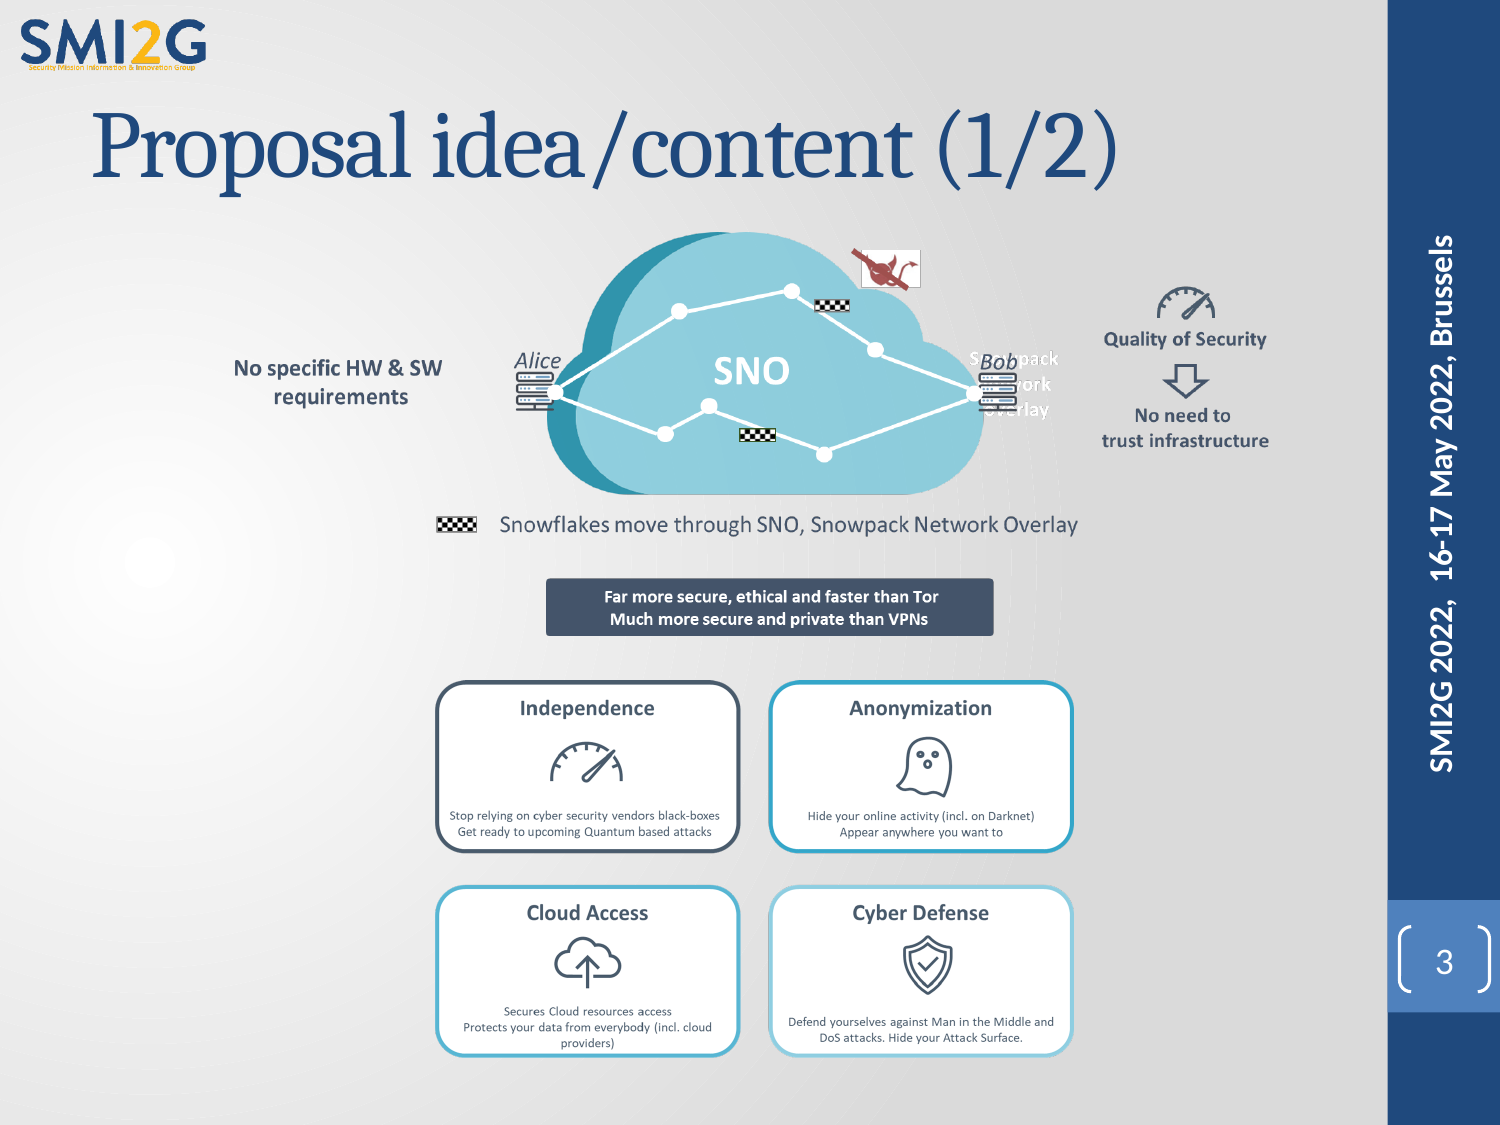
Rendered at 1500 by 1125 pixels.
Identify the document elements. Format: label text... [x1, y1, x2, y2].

footer SMI2G 2022, 16-17 May 2022, Brussels [1408, 219, 1469, 889]
picture [17, 13, 209, 77]
slide_number 3 [1397, 925, 1492, 994]
picture [217, 231, 1282, 641]
title Proposal idea/content (1/2) [75, 45, 1325, 233]
picture [425, 680, 1075, 1060]
